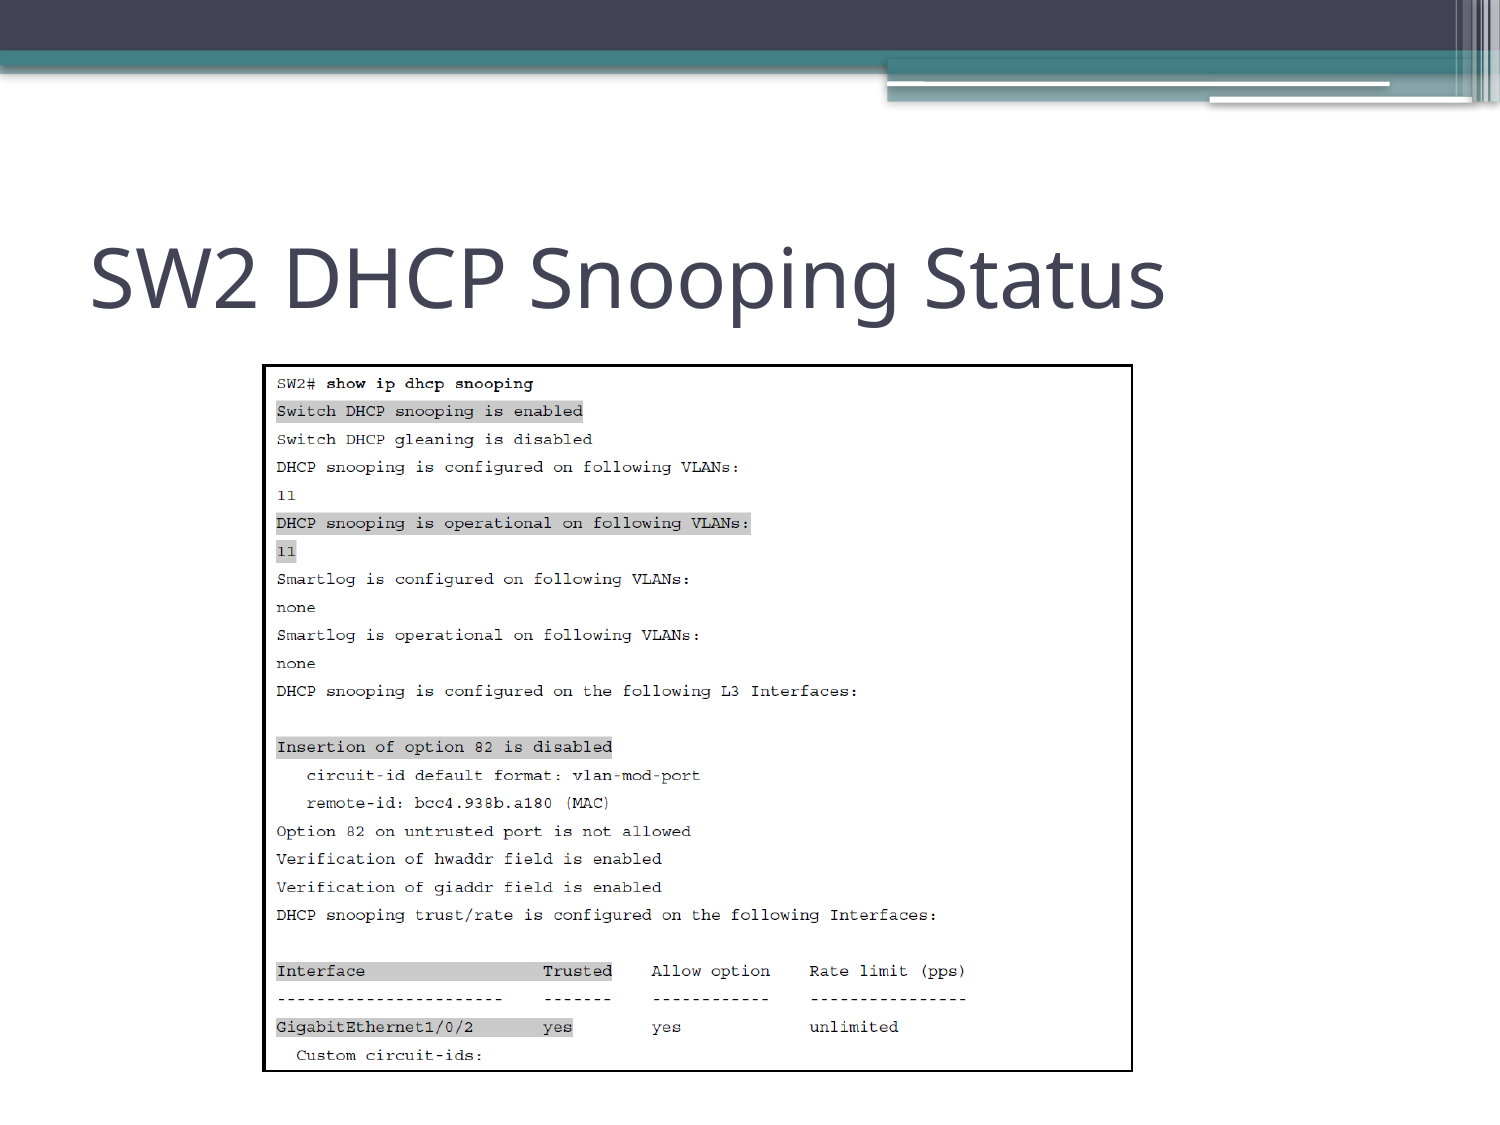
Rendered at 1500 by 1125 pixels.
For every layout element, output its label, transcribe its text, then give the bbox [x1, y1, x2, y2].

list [262, 362, 1133, 1072]
title SW2 DHCP Snooping Status [75, 187, 1425, 363]
